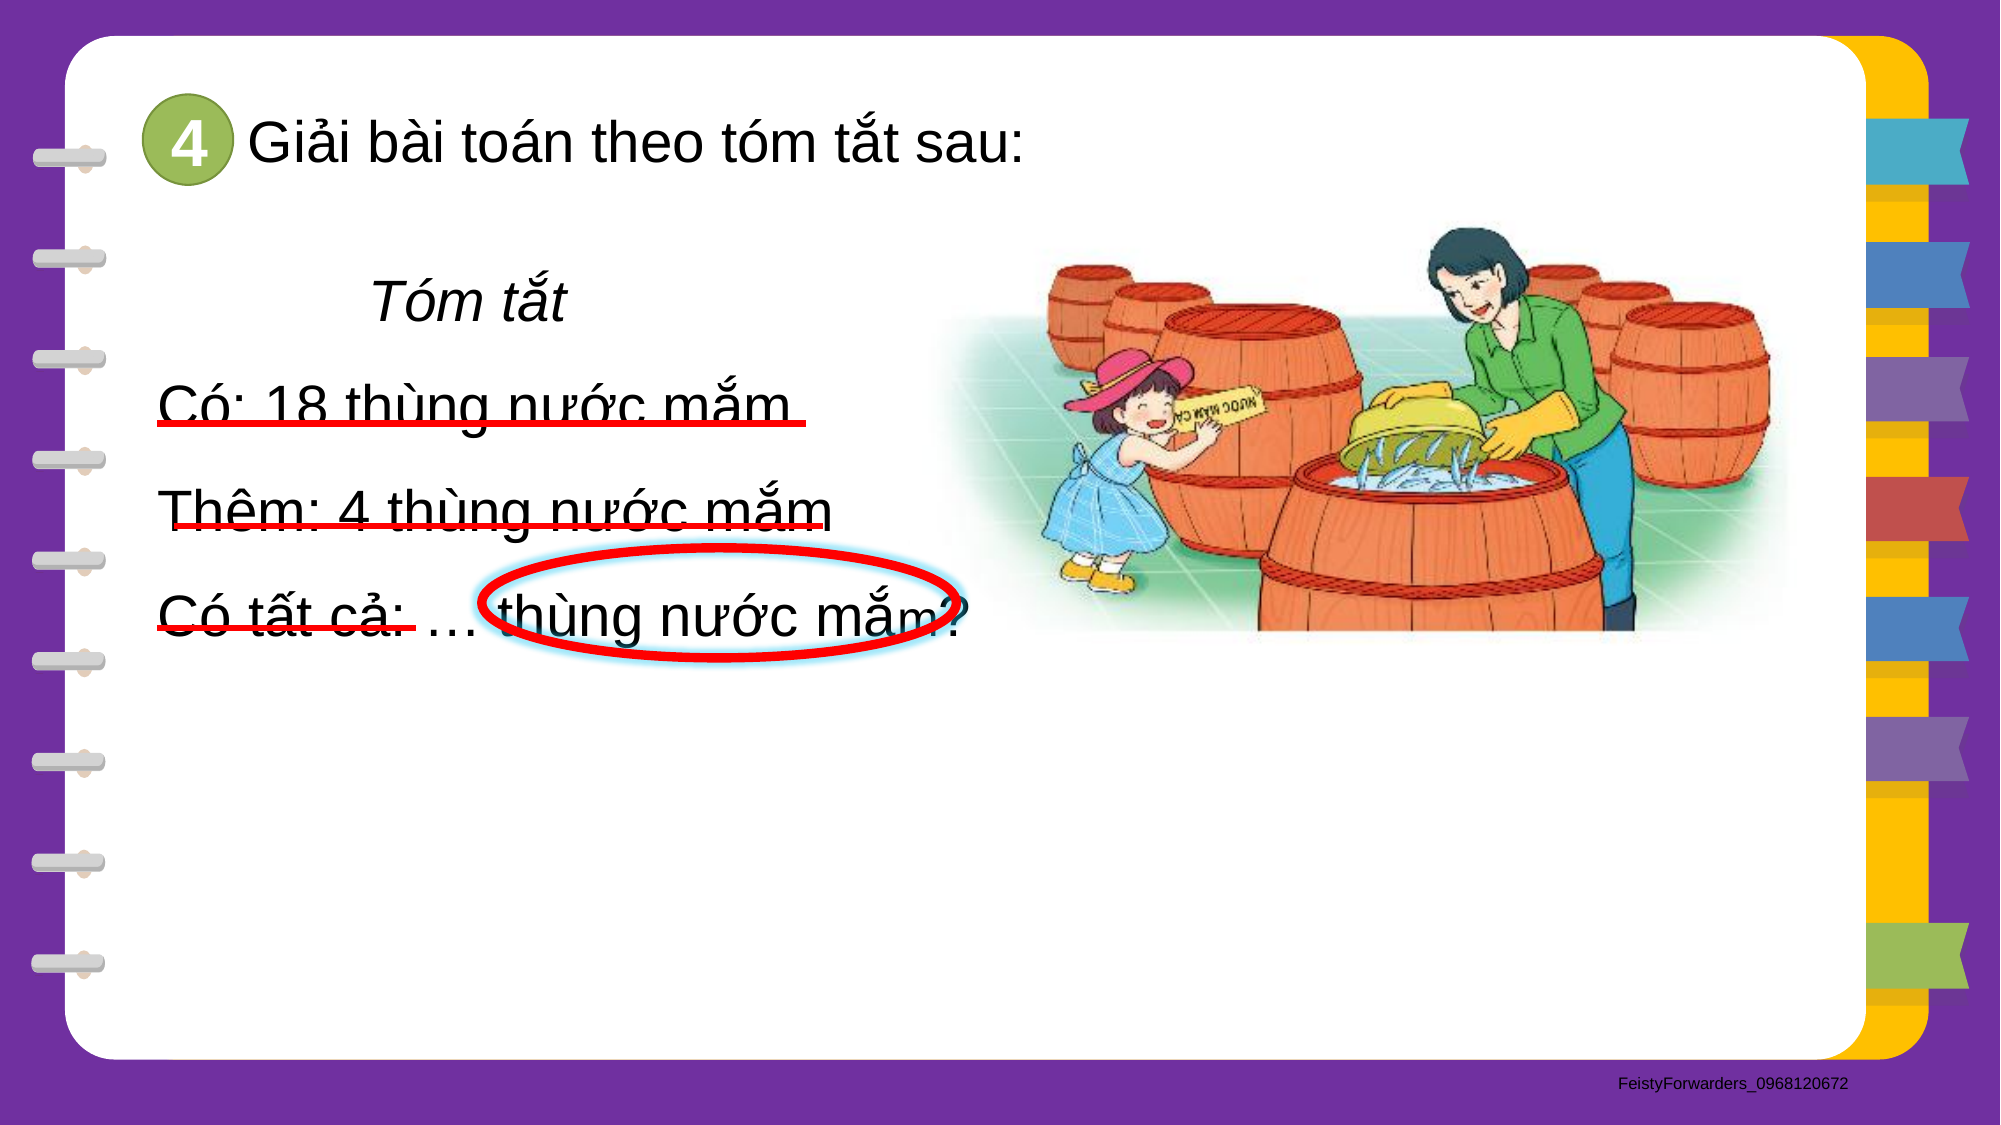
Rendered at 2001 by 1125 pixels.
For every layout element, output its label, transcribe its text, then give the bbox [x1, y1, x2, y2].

text_box [480, 546, 908, 659]
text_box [142, 94, 1826, 185]
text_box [478, 544, 908, 656]
text_box Tóm tắt Có: 18 thùng nước mắm Thêm: 4 thùng nước mắm Có tất cả: … thùng nước mắm? [142, 220, 908, 656]
picture [908, 185, 1826, 658]
